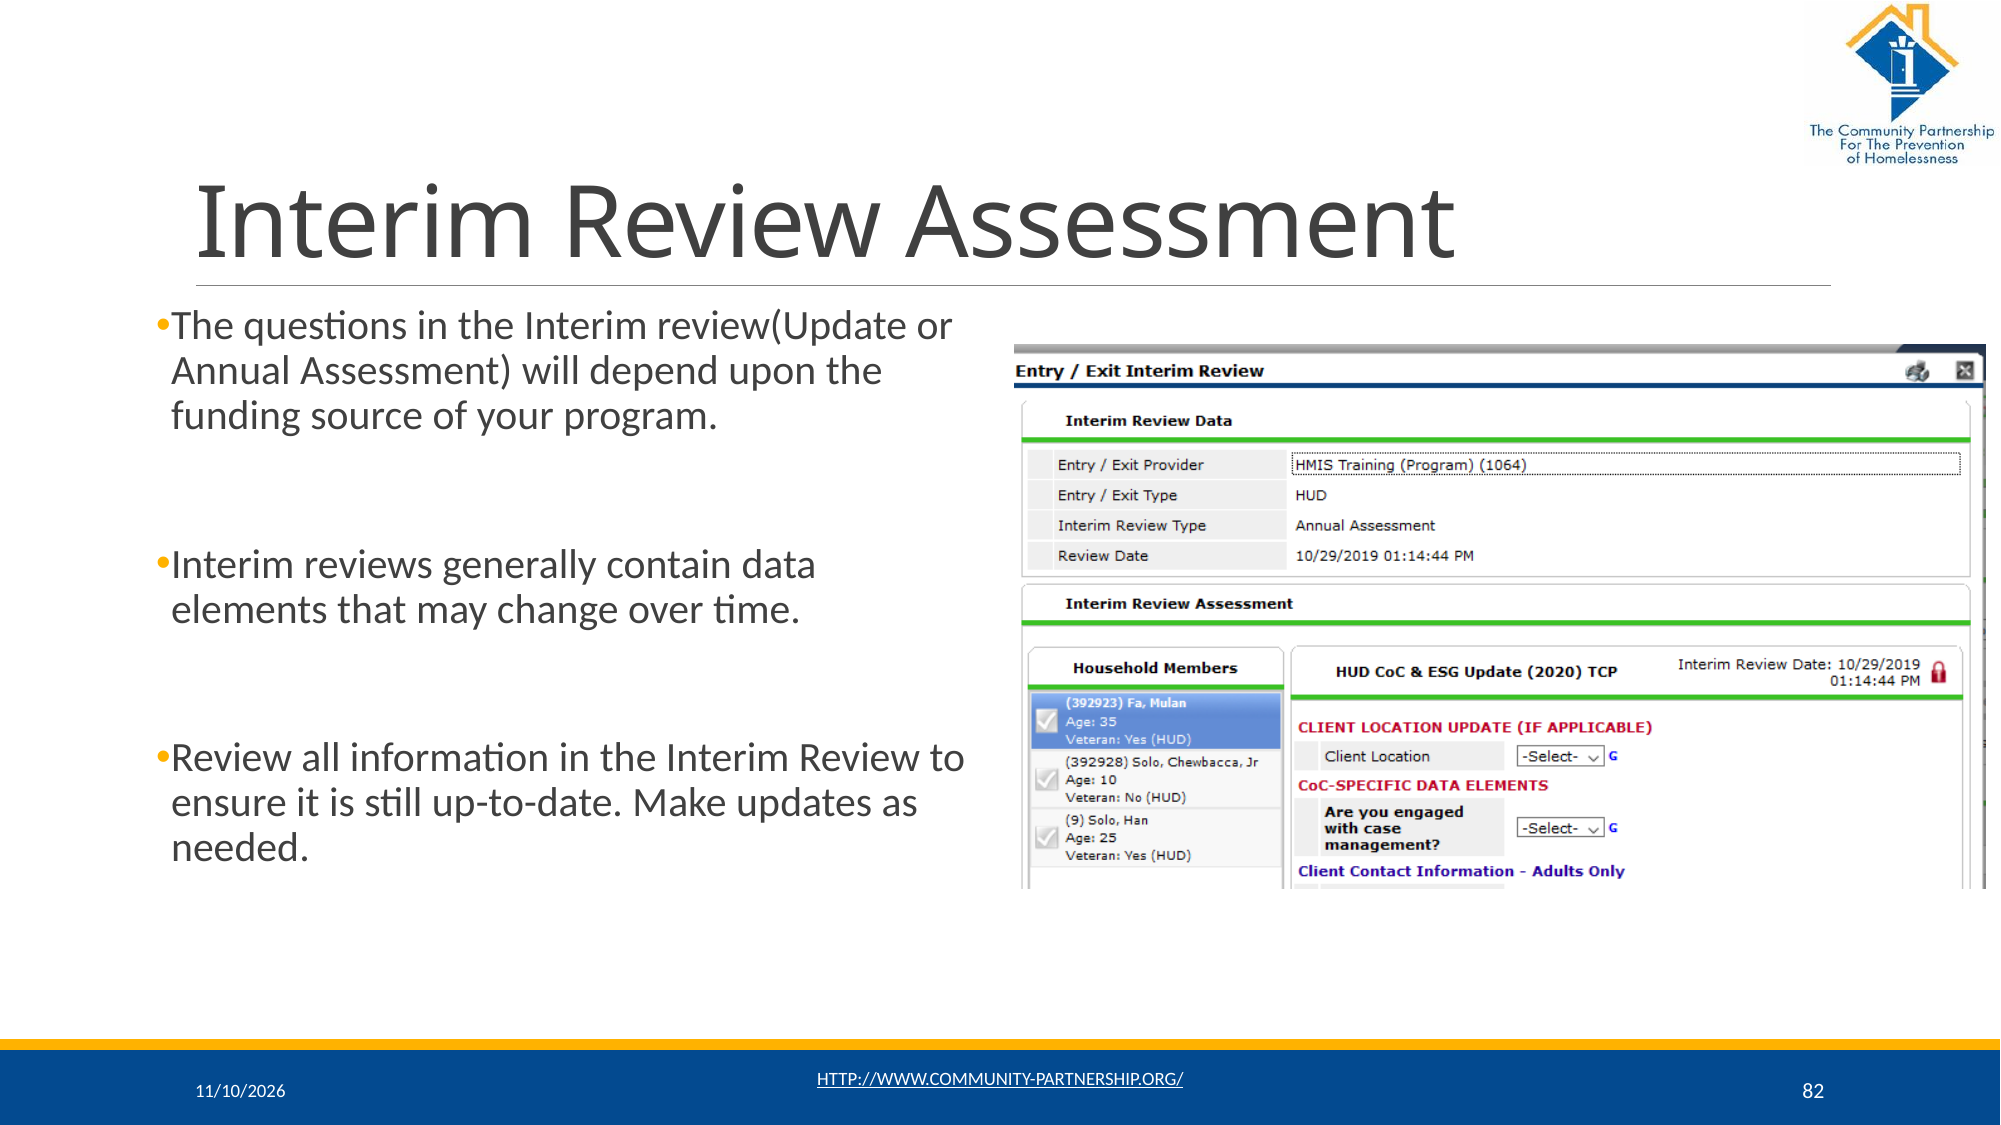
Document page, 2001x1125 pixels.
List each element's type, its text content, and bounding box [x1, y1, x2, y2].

list The questions in the Interim review(Update or Annual Assessment) will depend upon the funding source of your program. Interim reviews generally contain data elements that may change over time. Review all information in the Interim Review to ensure it is still up-to-date. Make updates as needed. [155, 296, 966, 957]
title Interim Review Assessment [180, 47, 1830, 285]
footer http://www.community-partnership.org/ [604, 1059, 1396, 1120]
picture [1013, 344, 1987, 889]
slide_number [180, 1059, 586, 1120]
picture [1804, 1, 2000, 166]
slide_number 82 [1624, 1059, 1840, 1120]
